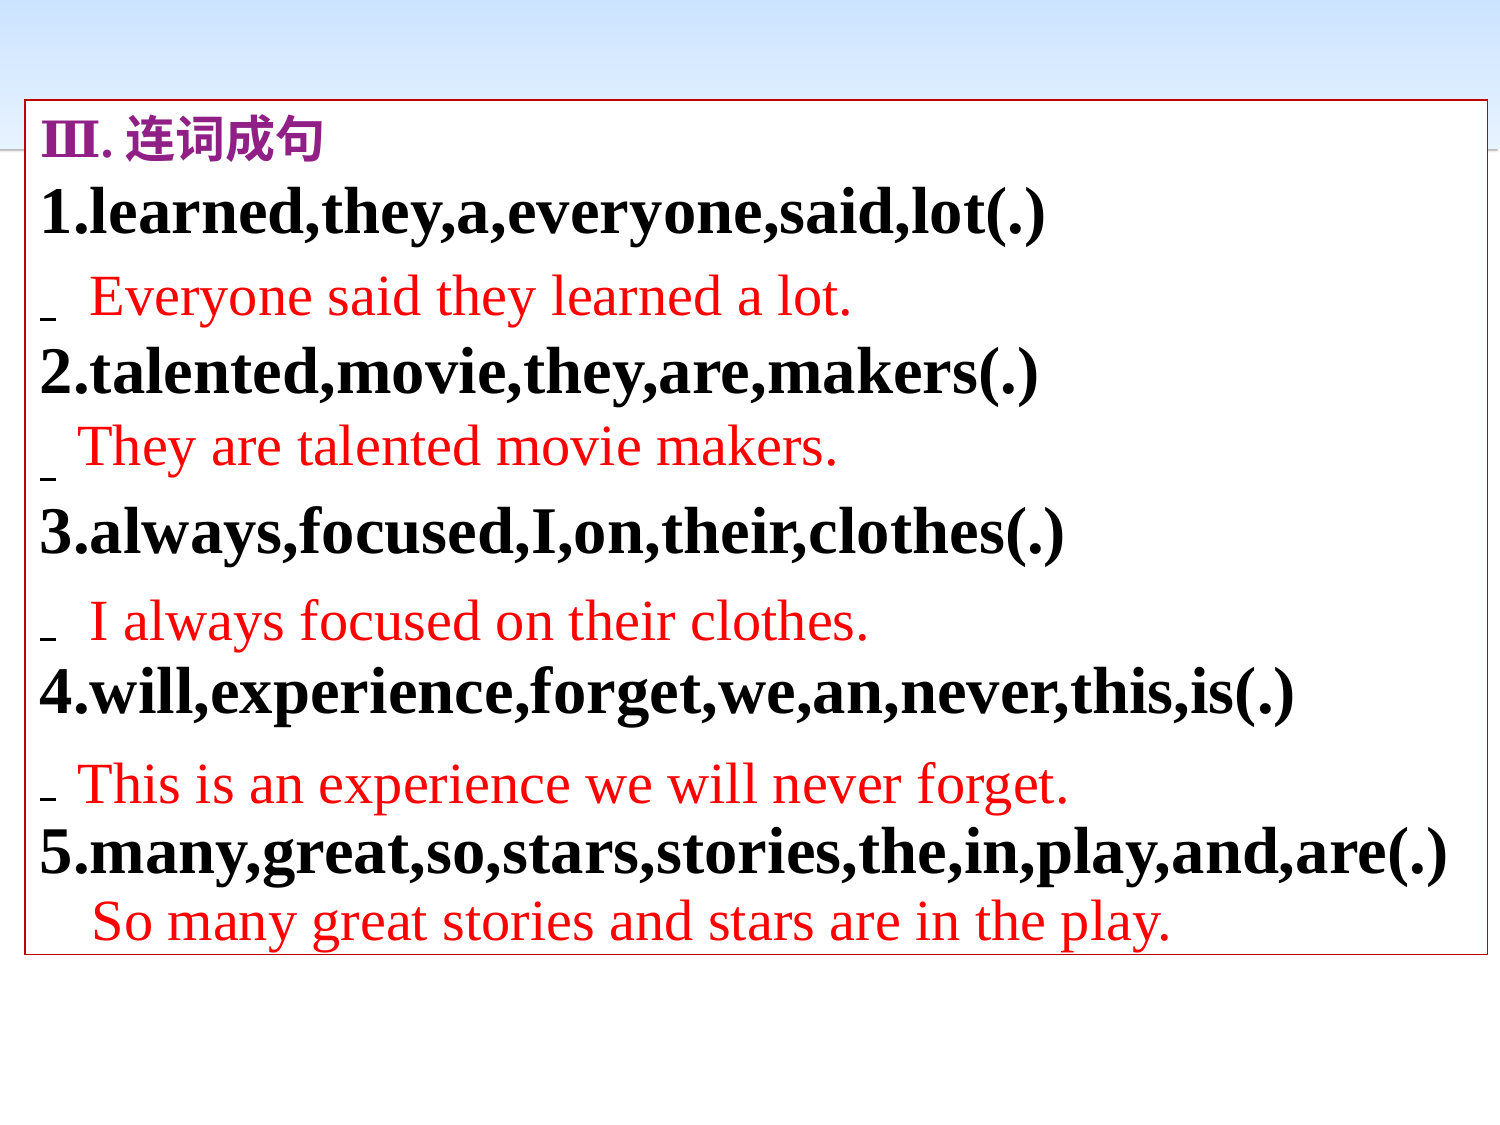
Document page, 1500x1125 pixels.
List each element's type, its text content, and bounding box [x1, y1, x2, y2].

text_box This is an experience we will never forget. [63, 737, 1086, 823]
text_box So many great stories and stars are in the play. [76, 875, 1188, 960]
text_box Everyone said they learned a lot. [75, 249, 869, 335]
text_box They are talented movie makers. [62, 399, 855, 485]
text_box Ⅲ.连词成句 1.learned,they,a,everyone,said,lot(.) 2.talented,movie,they,are,makers(.) 3.always,focused,I,on,their,clothes(.) 4.will,experience,forget,we,an,never,this,is(.) 5.many,great,so,stars,stories,the,in,play,and,are(.) [24, 99, 1488, 955]
text_box I always focused on their clothes. [75, 575, 886, 660]
